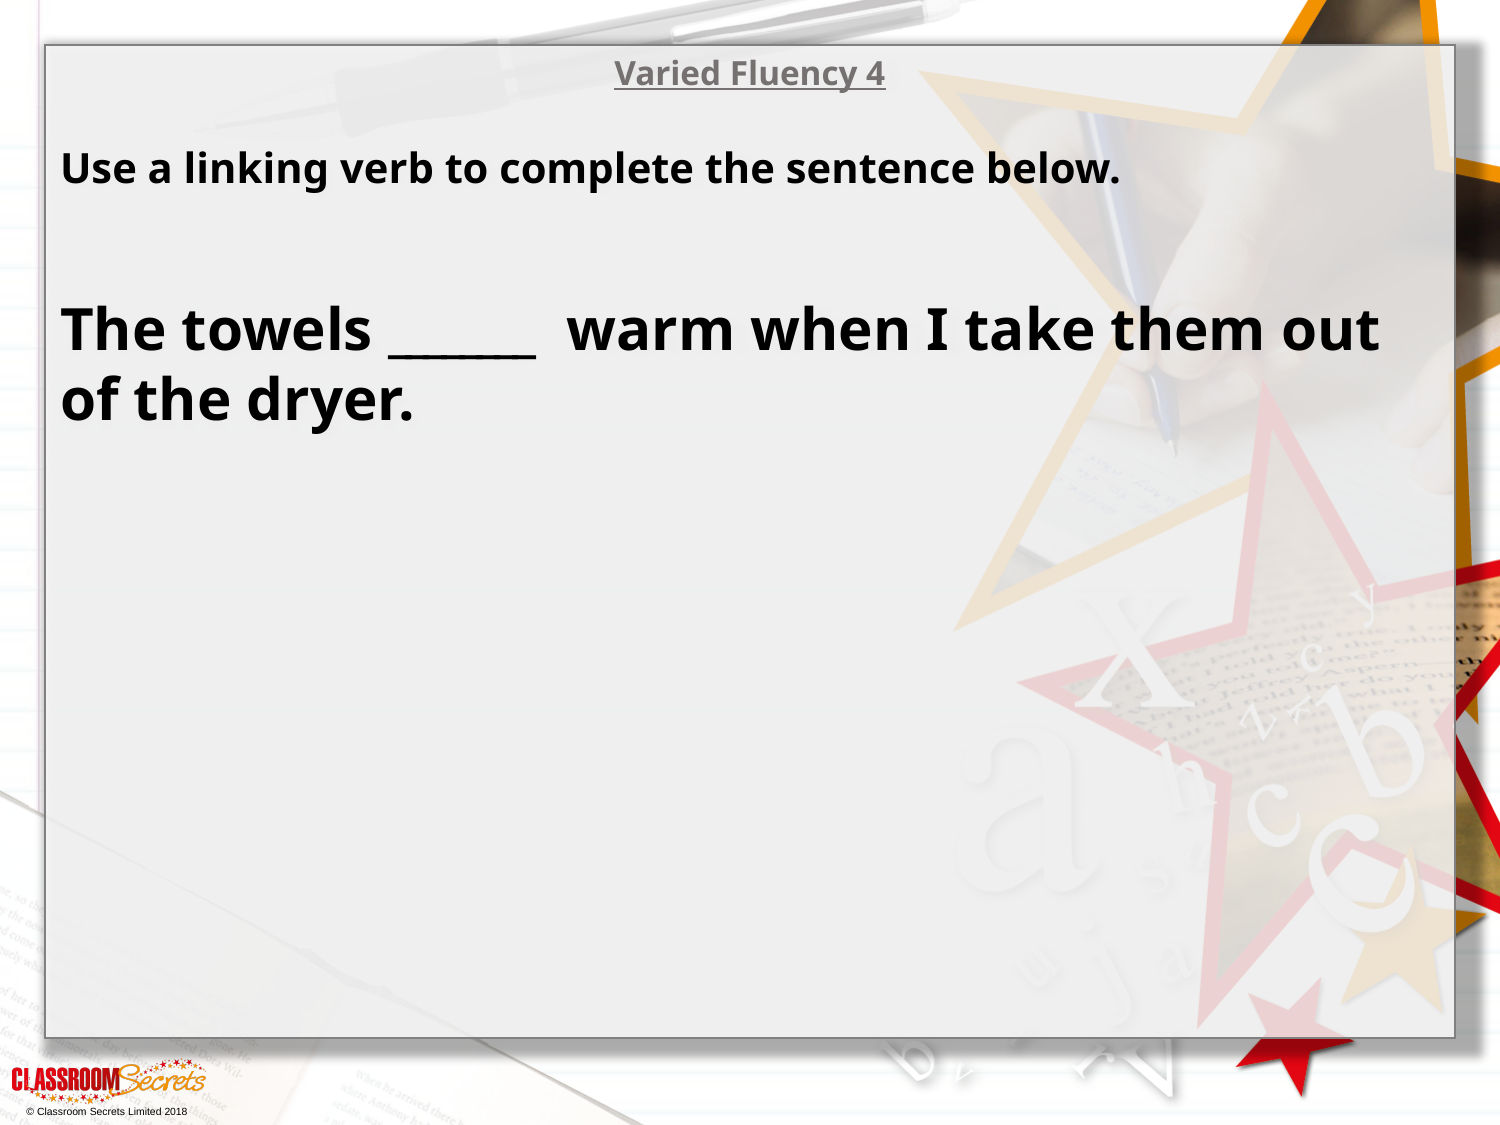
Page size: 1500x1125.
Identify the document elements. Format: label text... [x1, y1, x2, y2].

text_box Varied Fluency 4 Use a linking verb to complete the sentence below. The towels ________ warm when I take them out of the dryer. [44, 44, 1456, 1039]
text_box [11, 1058, 207, 1125]
picture [0, 0, 1500, 1125]
